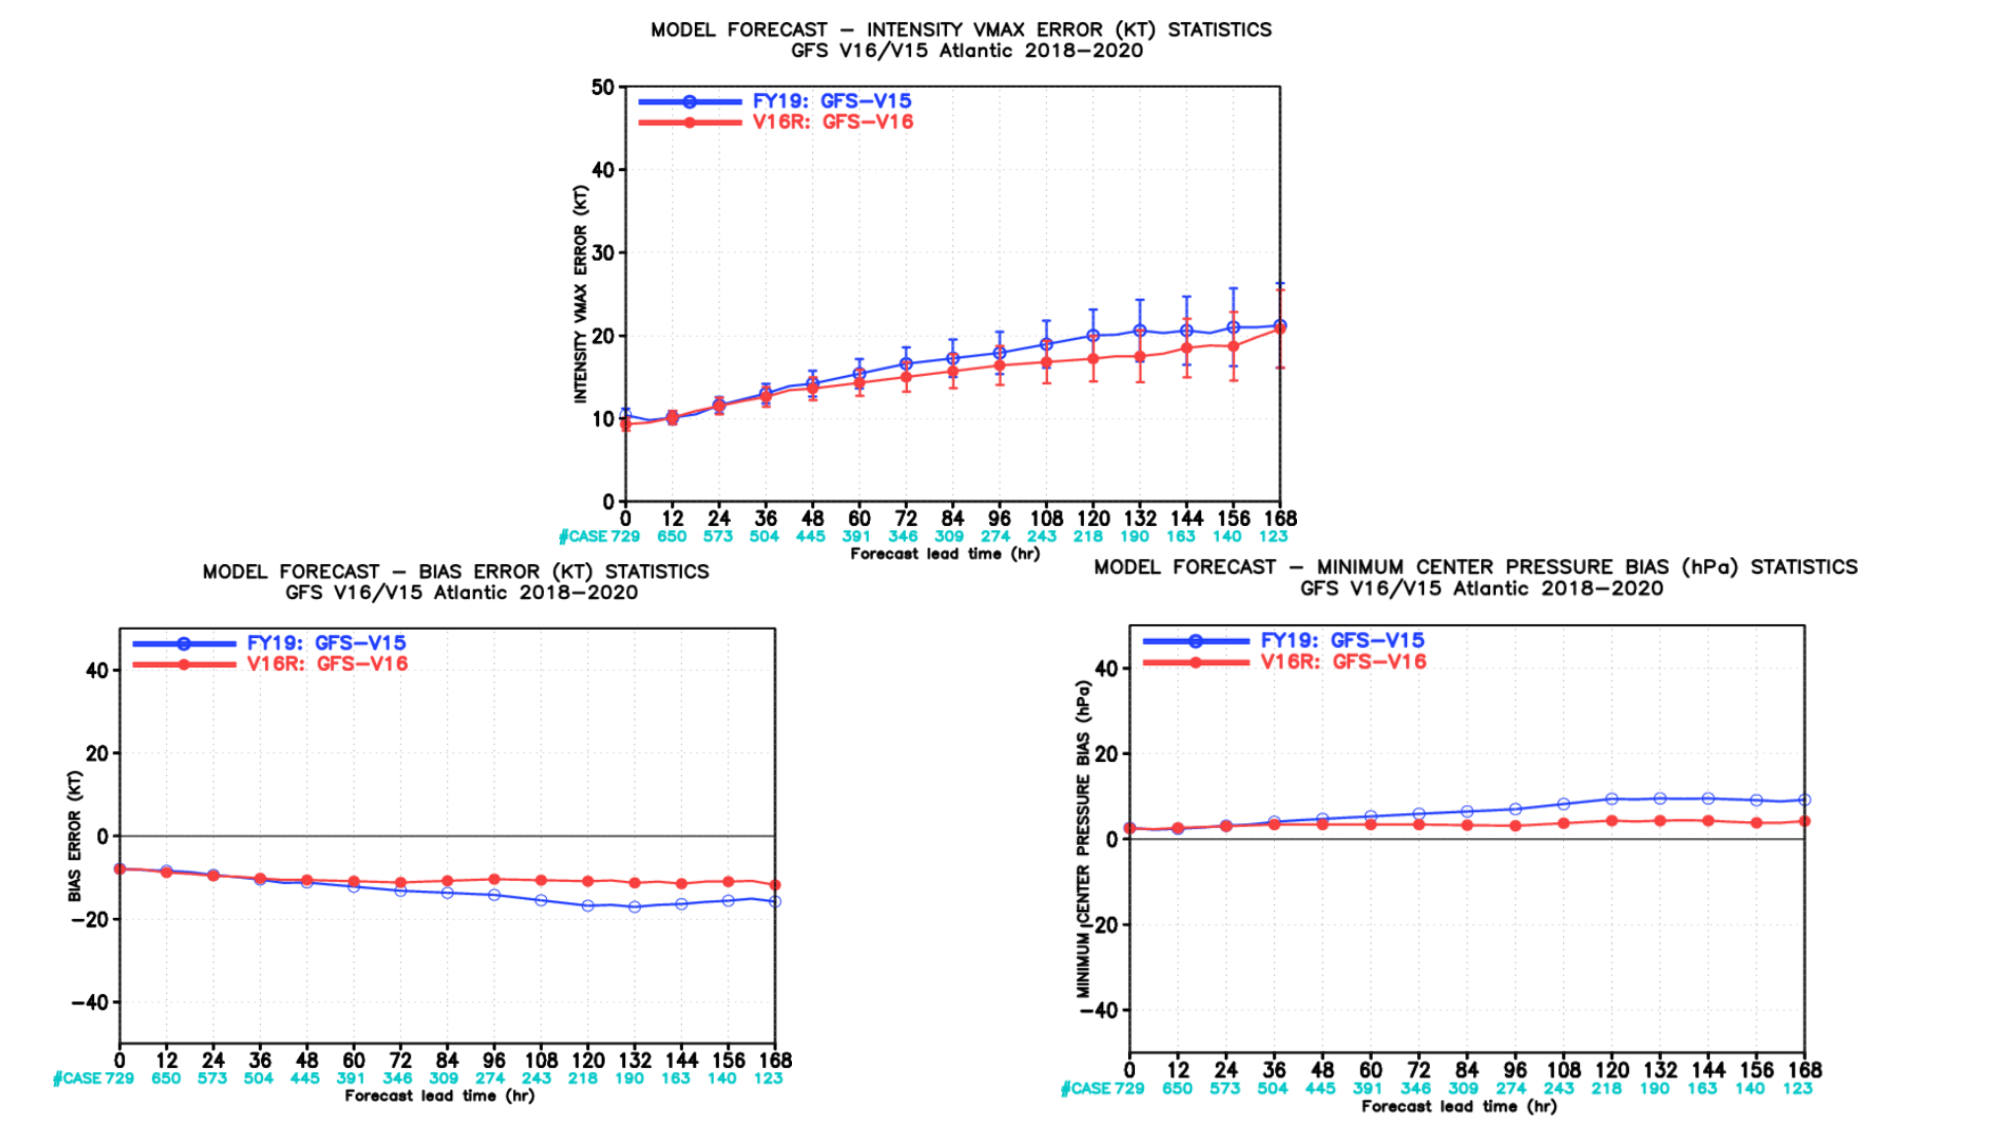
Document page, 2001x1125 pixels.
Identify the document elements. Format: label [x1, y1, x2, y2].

picture [53, 20, 1858, 1116]
